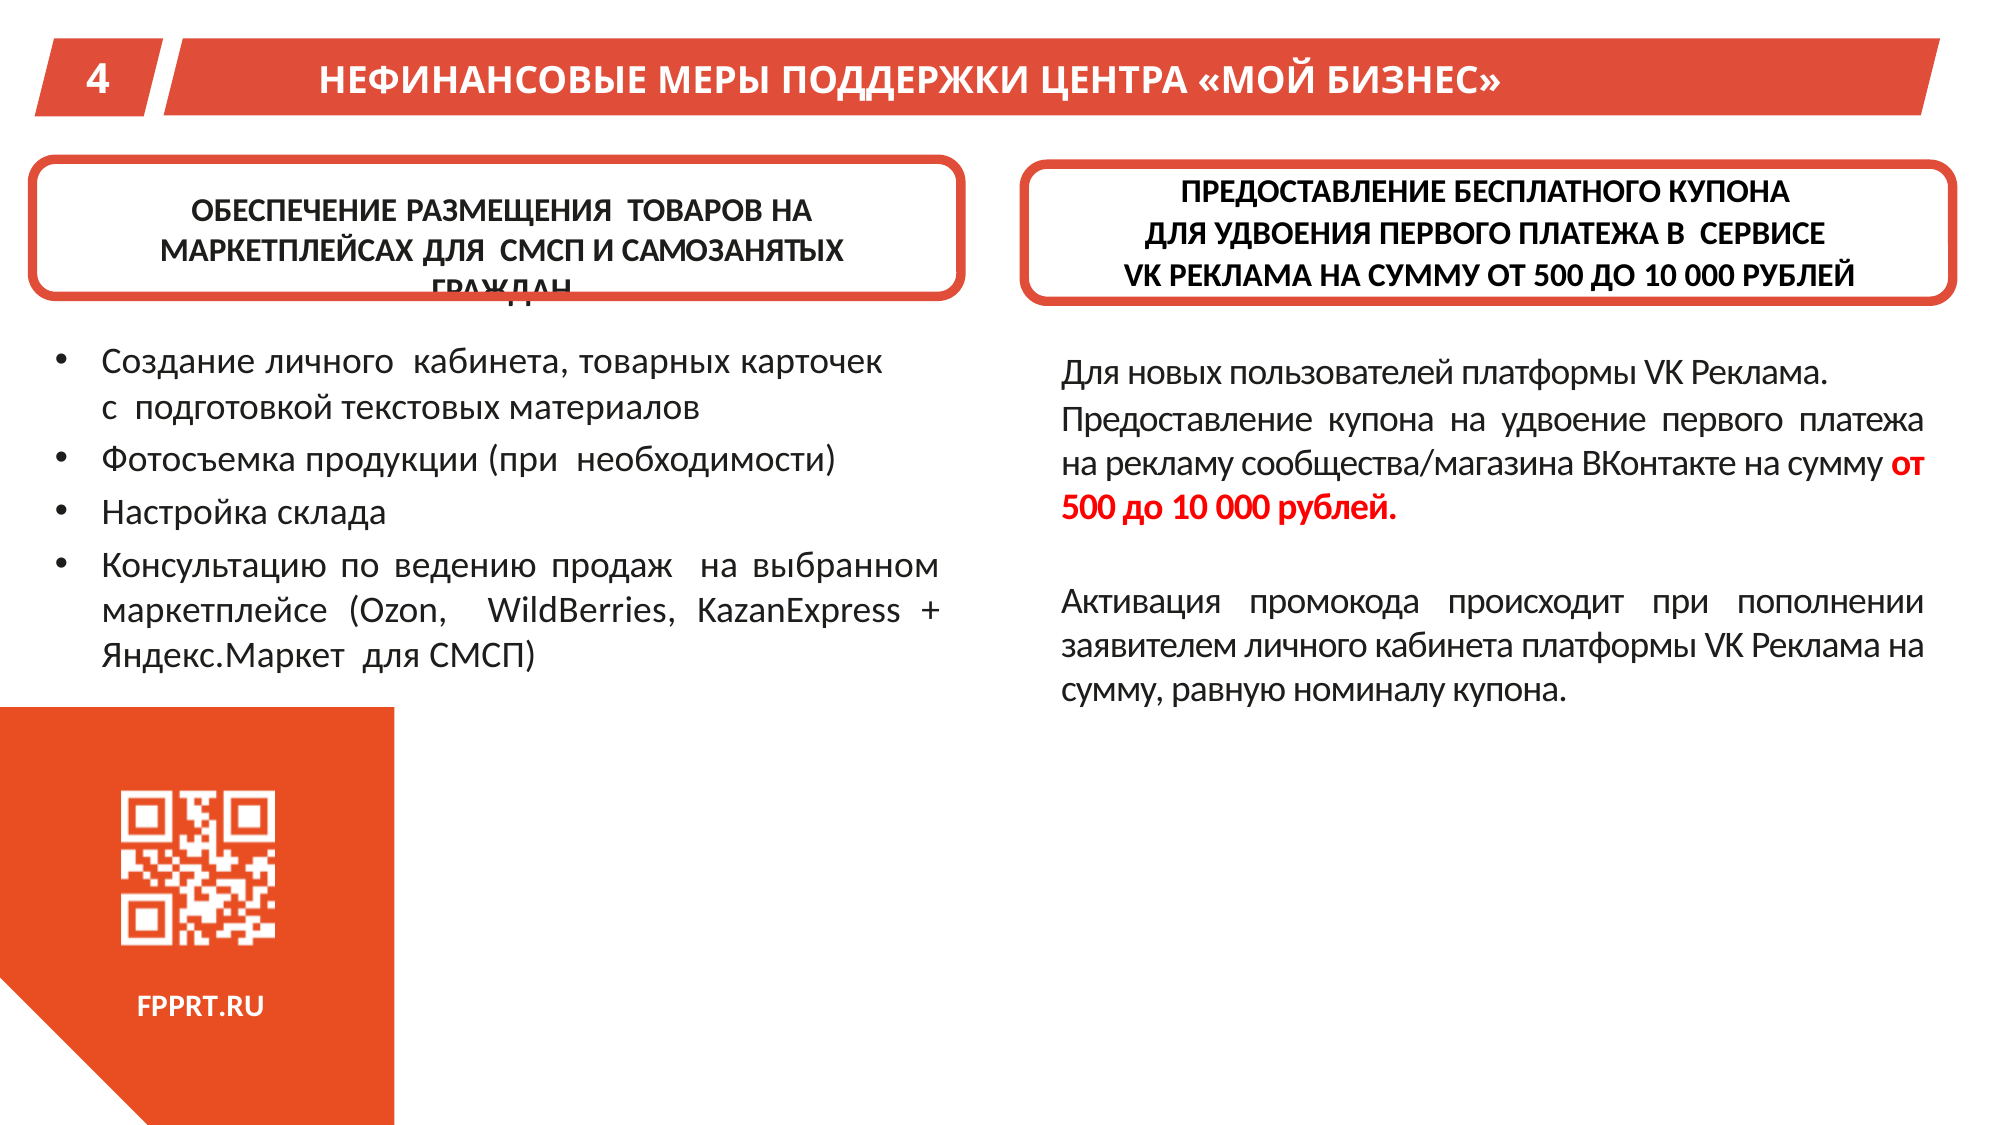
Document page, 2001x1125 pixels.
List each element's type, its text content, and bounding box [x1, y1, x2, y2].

text_box ОБЕСПЕЧЕНИЕ РАЗМЕЩЕНИЯ ТОВАРОВ НА МАРКЕТПЛЕЙСАХ ДЛЯ СМСП И САМОЗАНЯТЫХ ГРАЖДАН [69, 180, 988, 316]
text_box Для новых пользователей платформы VK Реклама. Предоставление купона на удвоение первого платежа на рекламу сообщества/магазина ВКонтакте на сумму от 500 до 10 000 рублей. Активация промокода происходит при пополнении заявителем личного кабинета платформы VK Реклама на сумму, равную номиналу купона. [1058, 347, 1984, 710]
text_box [31, 158, 962, 298]
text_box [0, 707, 395, 1125]
text_box [1023, 163, 1954, 303]
text_box ПРЕДОСТАВЛЕНИЕ БЕСПЛАТНОГО КУПОНА ДЛЯ УДВОЕНИЯ ПЕРВОГО ПЛАТЕЖА В СЕРВИСЕ VK РЕКЛАМА НА СУММУ ОТ 500 ДО 10 000 РУБЛЕЙ [1089, 167, 1888, 293]
text_box Создание личного кабинета, товарных карточек с подготовкой текстовых материалов Фотосъемка продукции (при необходимости) Настройка склада Консультацию по ведению продаж на выбранном маркетплейсе (Ozon, WildBerries, KazanExpress + Яндекс.Маркет для СМСП) [37, 328, 956, 683]
text_box 4 [71, 44, 126, 160]
text_box [162, 37, 1942, 117]
text_box НЕФИНАНСОВЫЕ МЕРЫ ПОДДЕРЖКИ ЦЕНТРА «МОЙ БИЗНЕС» [303, 48, 1518, 109]
text_box [33, 37, 165, 118]
